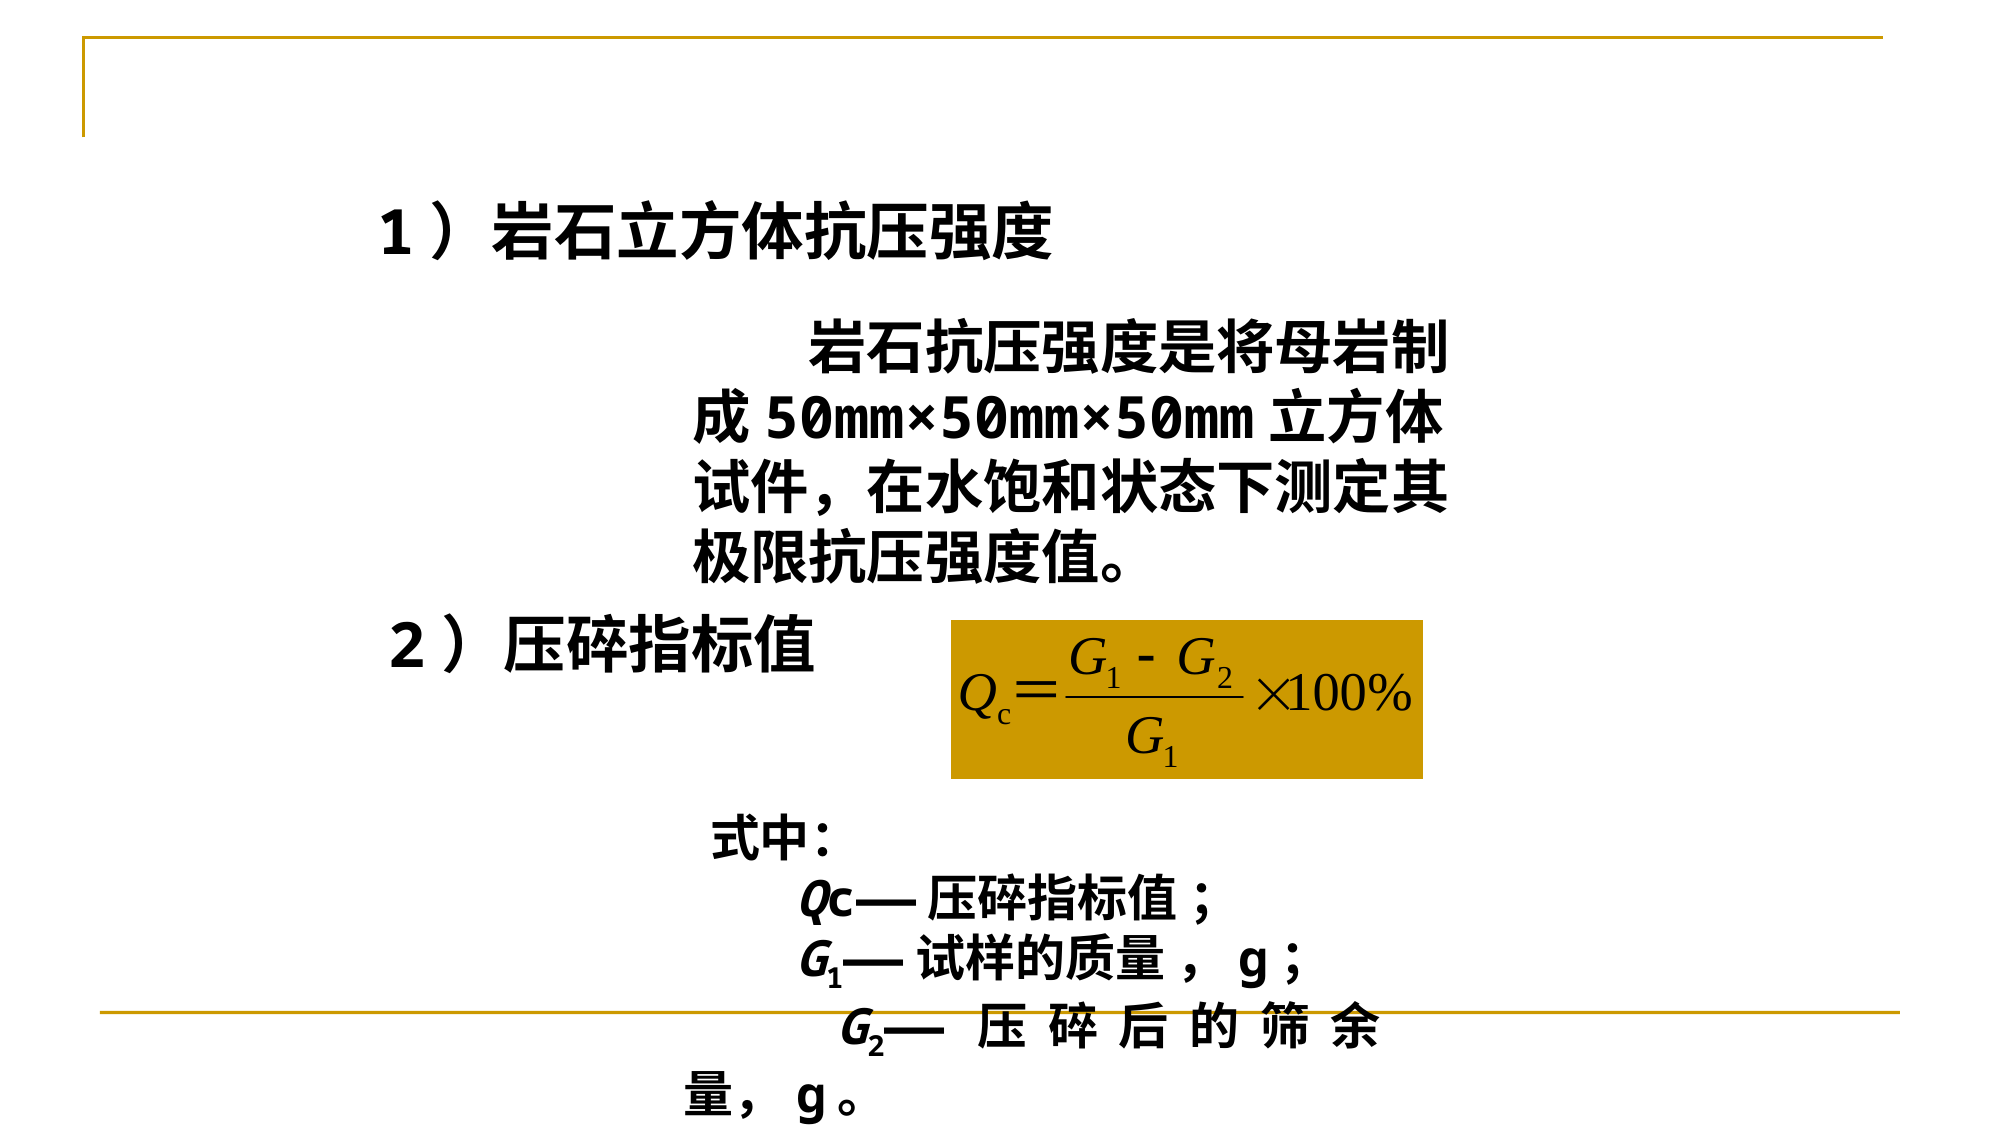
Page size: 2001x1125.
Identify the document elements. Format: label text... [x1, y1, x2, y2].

text_box 2）压碎指标值 [373, 597, 1213, 705]
text_box 式中： Qc——压碎指标值 ； G1——试样的质量 ，g； G2——压碎后的筛余量，g。 [610, 798, 1396, 1125]
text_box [951, 619, 1424, 780]
text_box 1）岩石立方体抗压强度 [362, 184, 1201, 291]
text_box 岩石抗压强度是将母岩制成50mm×50mm×50mm立方体试件，在水饱和状态下测定其极限抗压强度值。 [527, 302, 1485, 598]
